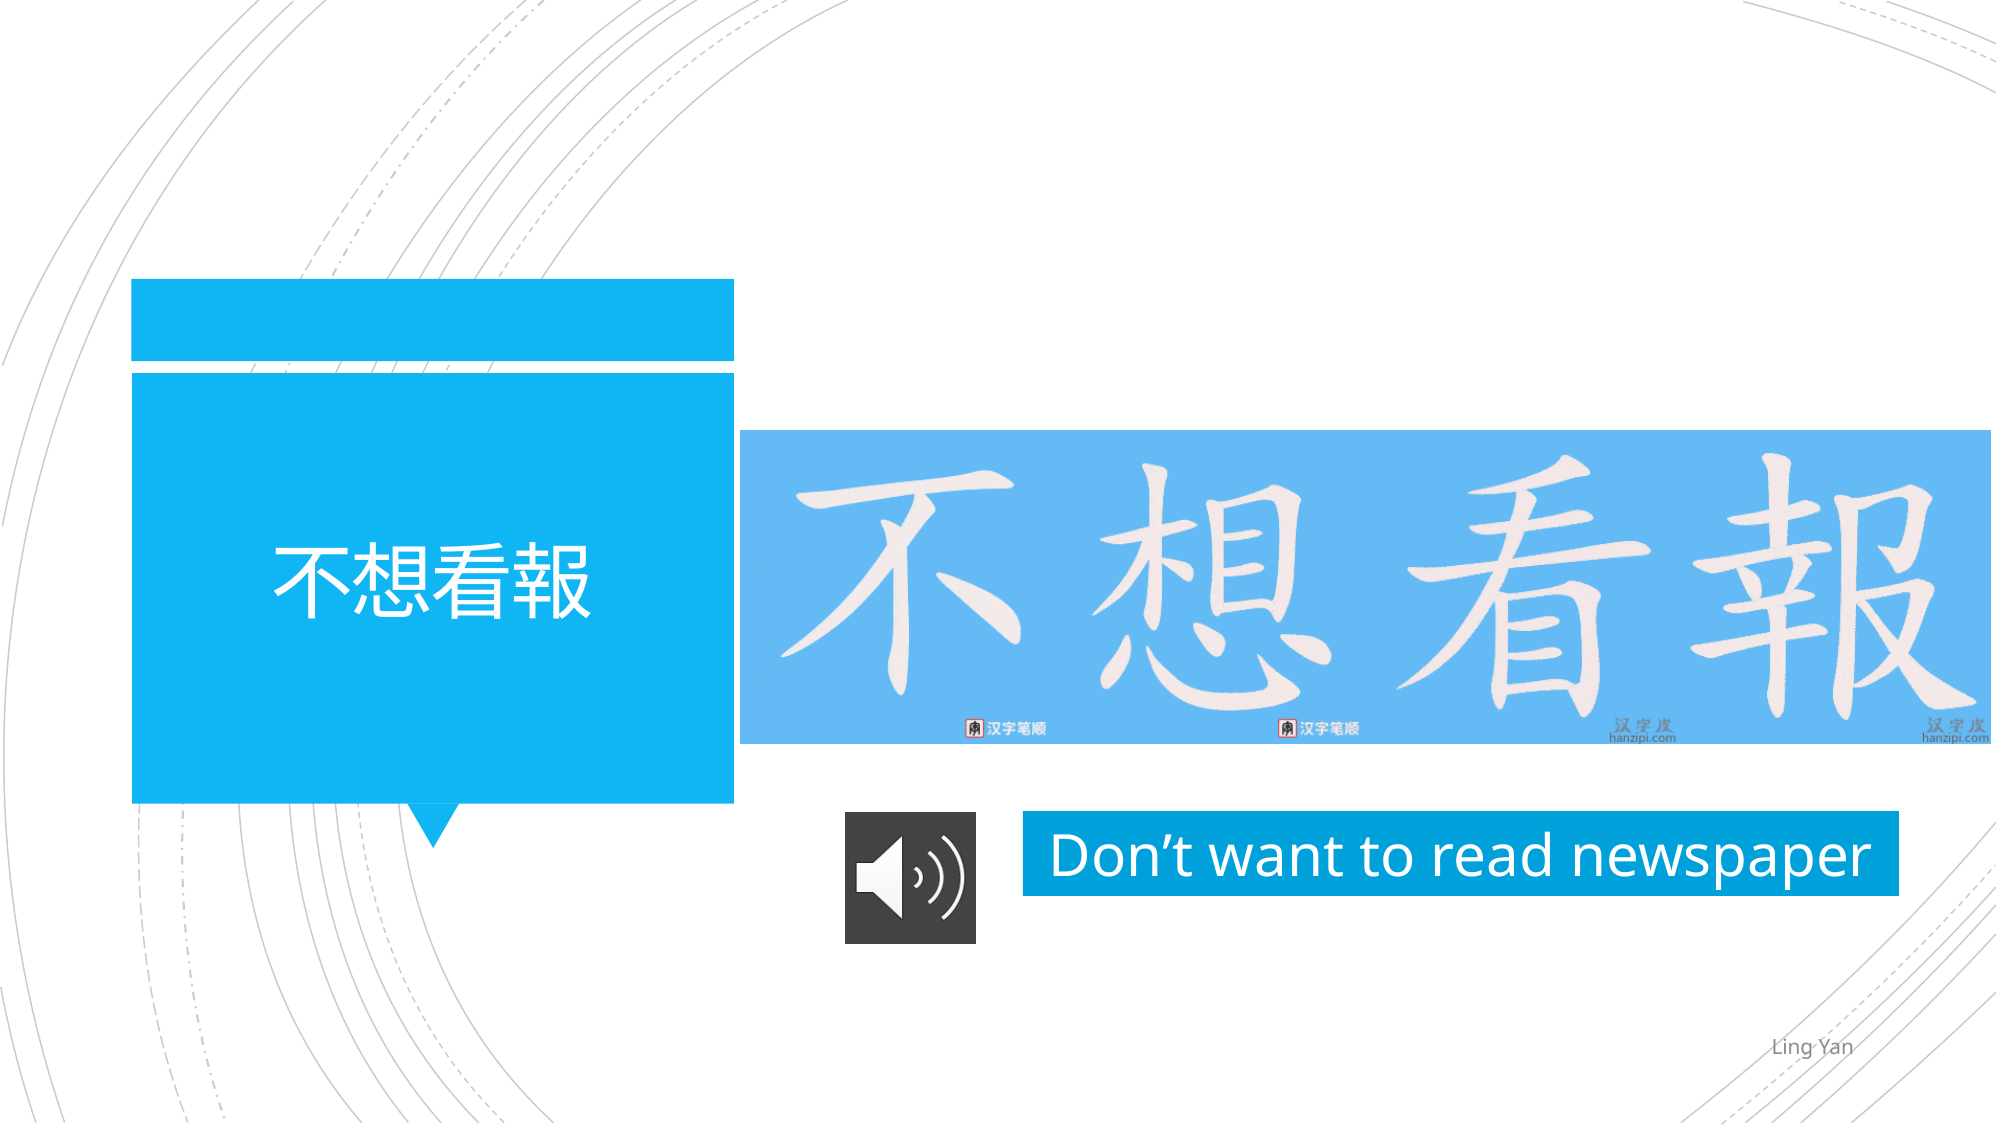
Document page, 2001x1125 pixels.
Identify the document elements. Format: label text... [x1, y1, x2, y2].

picture [843, 810, 978, 945]
picture [1052, 430, 1991, 744]
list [739, 430, 1052, 744]
text_box Don’t want to read newspaper [1022, 811, 1899, 896]
footer Ling Yan [131, 1021, 1869, 1074]
title 不想看報 [145, 385, 720, 789]
